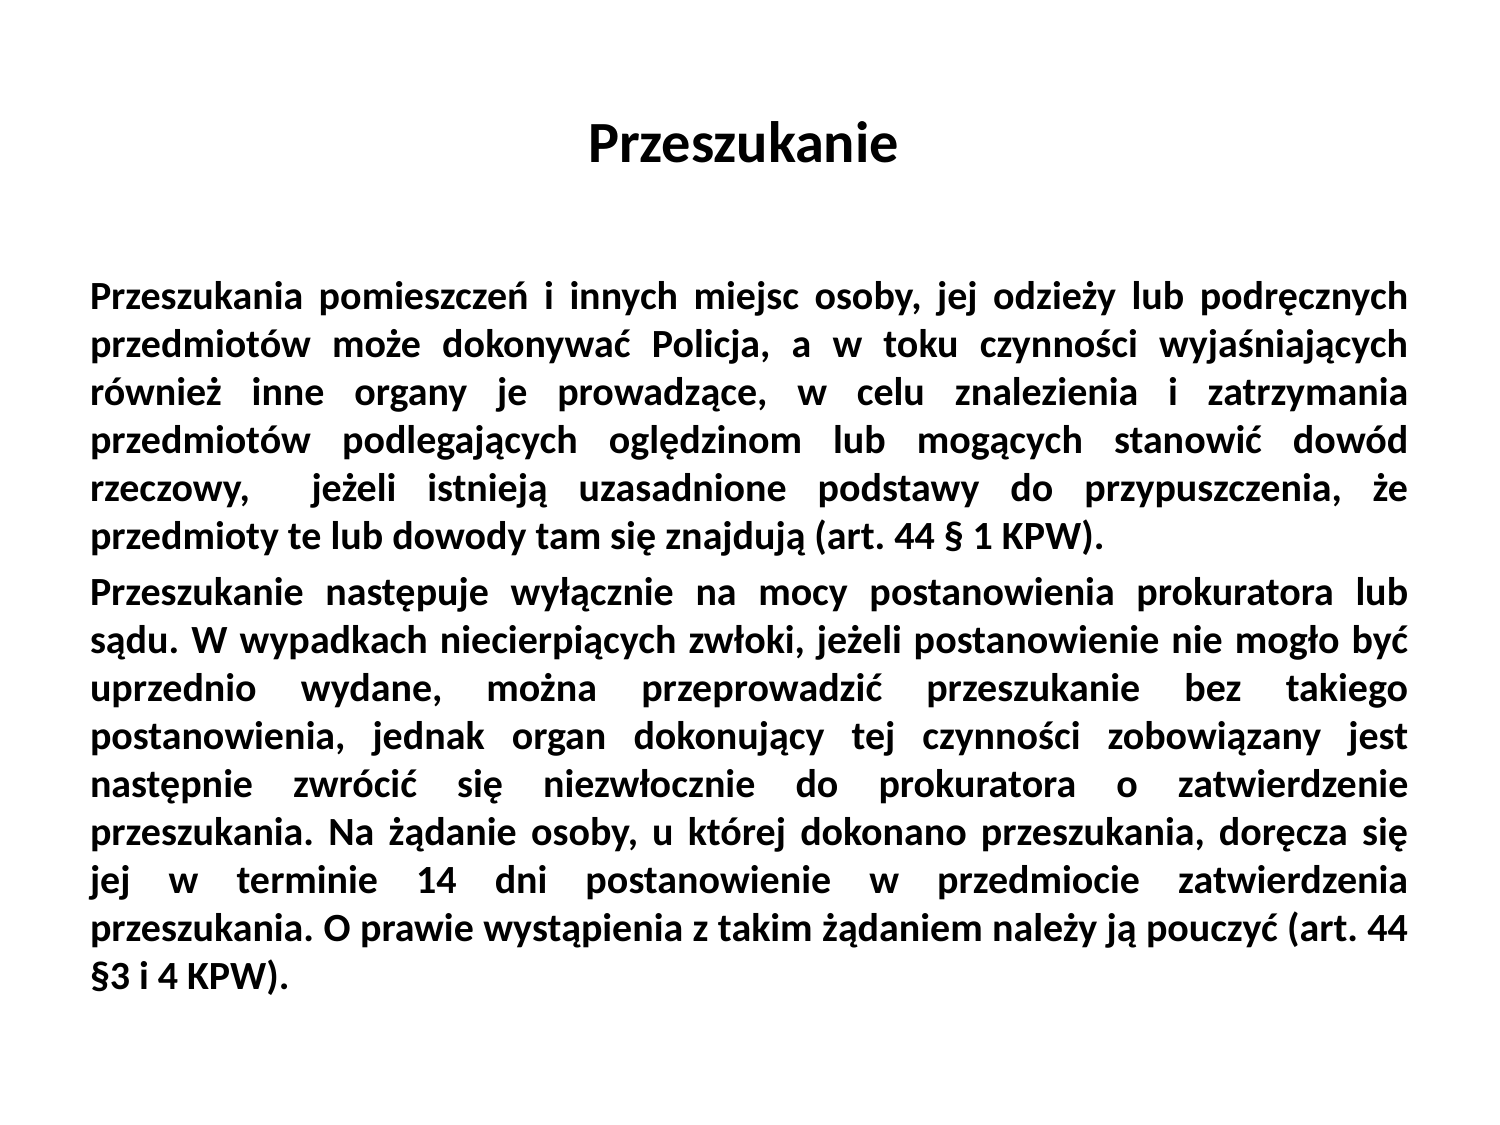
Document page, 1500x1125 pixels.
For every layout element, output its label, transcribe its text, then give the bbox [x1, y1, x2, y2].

list Przeszukania pomieszczeń i innych miejsc osoby, jej odzieży lub podręcznych przedmiotów może dokonywać Policja, a w toku czynności wyjaśniających również inne organy je prowadzące, w celu znalezienia i zatrzymania przedmiotów podlegających oględzinom lub mogących stanowić dowód rzeczowy, jeżeli istnieją uzasadnione podstawy do przypuszczenia, że przedmioty te lub dowody tam się znajdują (art. 44 § 1 KPW). Przeszukanie następuje wyłącznie na mocy postanowienia prokuratora lub sądu. W wypadkach niecierpiących zwłoki, jeżeli postanowienie nie mogło być uprzednio wydane, można przeprowadzić przeszukanie bez takiego postanowienia, jednak organ dokonujący tej czynności zobowiązany jest następnie zwrócić się niezwłocznie do prokuratora o zatwierdzenie przeszukania. Na żądanie osoby, u której dokonano przeszukania, doręcza się jej w terminie 14 dni postanowienie w przedmiocie zatwierdzenia przeszukania. O prawie wystąpienia z takim żądaniem należy ją pouczyć (art. 44 §3 i 4 KPW). [75, 262, 1425, 1005]
title Przeszukanie [75, 45, 1425, 233]
